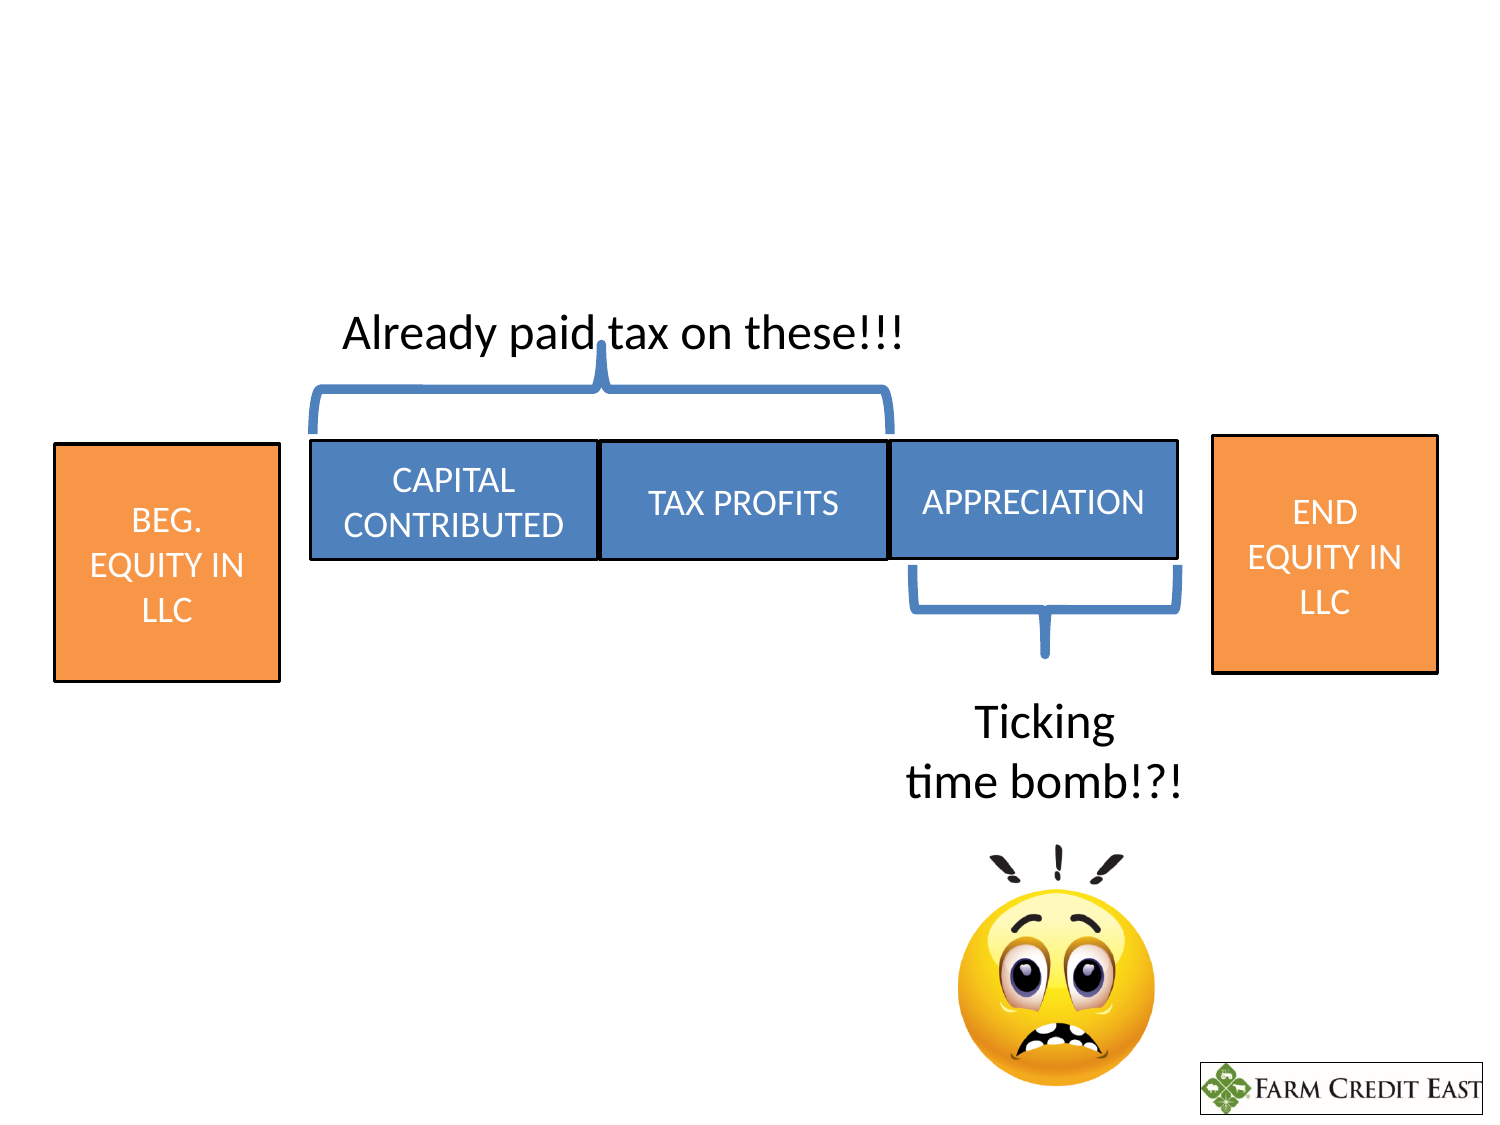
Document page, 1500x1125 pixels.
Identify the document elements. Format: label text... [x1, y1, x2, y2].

text_box BEG. EQUITY IN LLC [53, 442, 281, 683]
text_box Ticking time bomb!?! [890, 681, 1200, 817]
picture [1199, 1062, 1483, 1116]
text_box [311, 343, 891, 435]
text_box APPRECIATION [888, 439, 1179, 560]
picture [949, 837, 1163, 1091]
text_box TAX PROFITS [598, 439, 889, 561]
text_box END EQUITY IN LLC [1211, 434, 1439, 675]
text_box Already paid tax on these!!! [327, 291, 921, 367]
text_box [911, 564, 1179, 656]
text_box CAPITAL CONTRIBUTED [309, 439, 598, 561]
